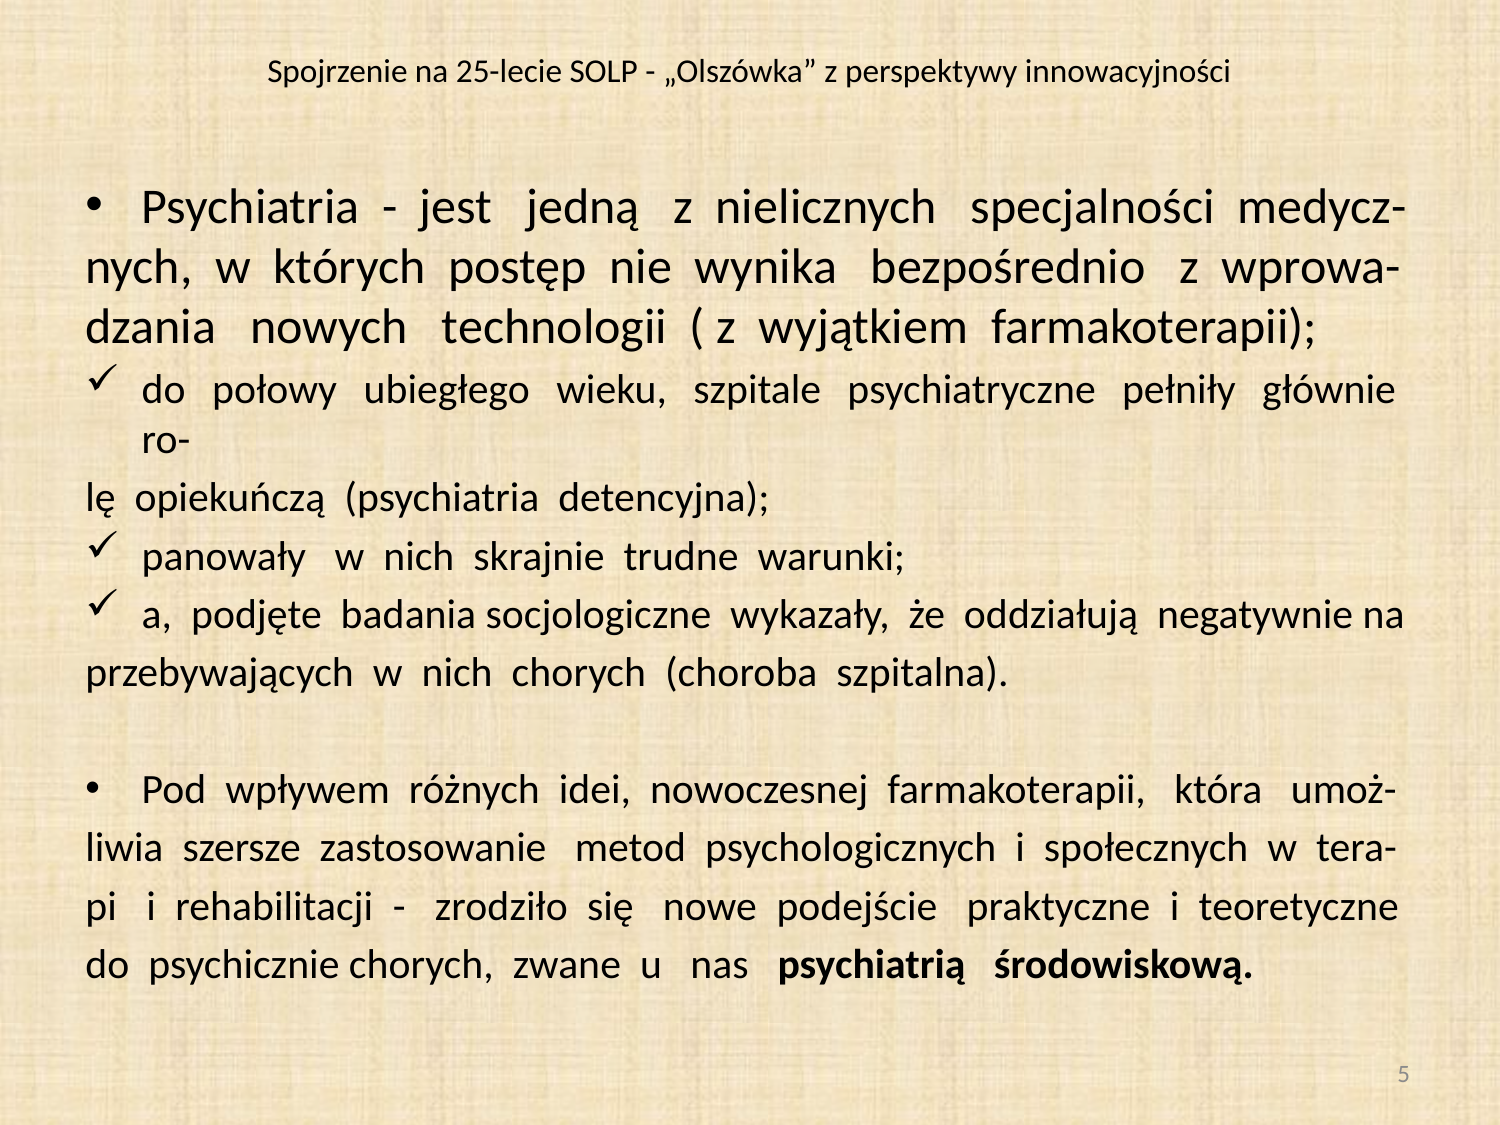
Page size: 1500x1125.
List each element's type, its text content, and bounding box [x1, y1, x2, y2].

title Spojrzenie na 25-lecie SOLP - „Olszówka” z perspektywy innowacyjności [75, 45, 1425, 94]
list Psychiatria - jest jedną z nielicznych specjalności medycz- nych, w których postęp nie wynika bezpośrednio z wprowa- dzania nowych technologii ( z wyjątkiem farmakoterapii); do połowy ubiegłego wieku, szpitale psychiatryczne pełniły głównie ro- lę opiekuńczą (psychiatria detencyjna); panowały w nich skrajnie trudne warunki; a, podjęte badania socjologiczne wykazały, że oddziałują negatywnie na przebywających w nich chorych (choroba szpitalna). Pod wpływem różnych idei, nowoczesnej farmakoterapii, która umoż- liwia szersze zastosowanie metod psychologicznych i społecznych w tera- pi i rehabilitacji - zrodziło się nowe podejście praktyczne i teoretyczne do psychicznie chorych, zwane u nas psychiatrią środowiskową. [70, 175, 1425, 997]
slide_number 5 [1074, 1042, 1425, 1103]
